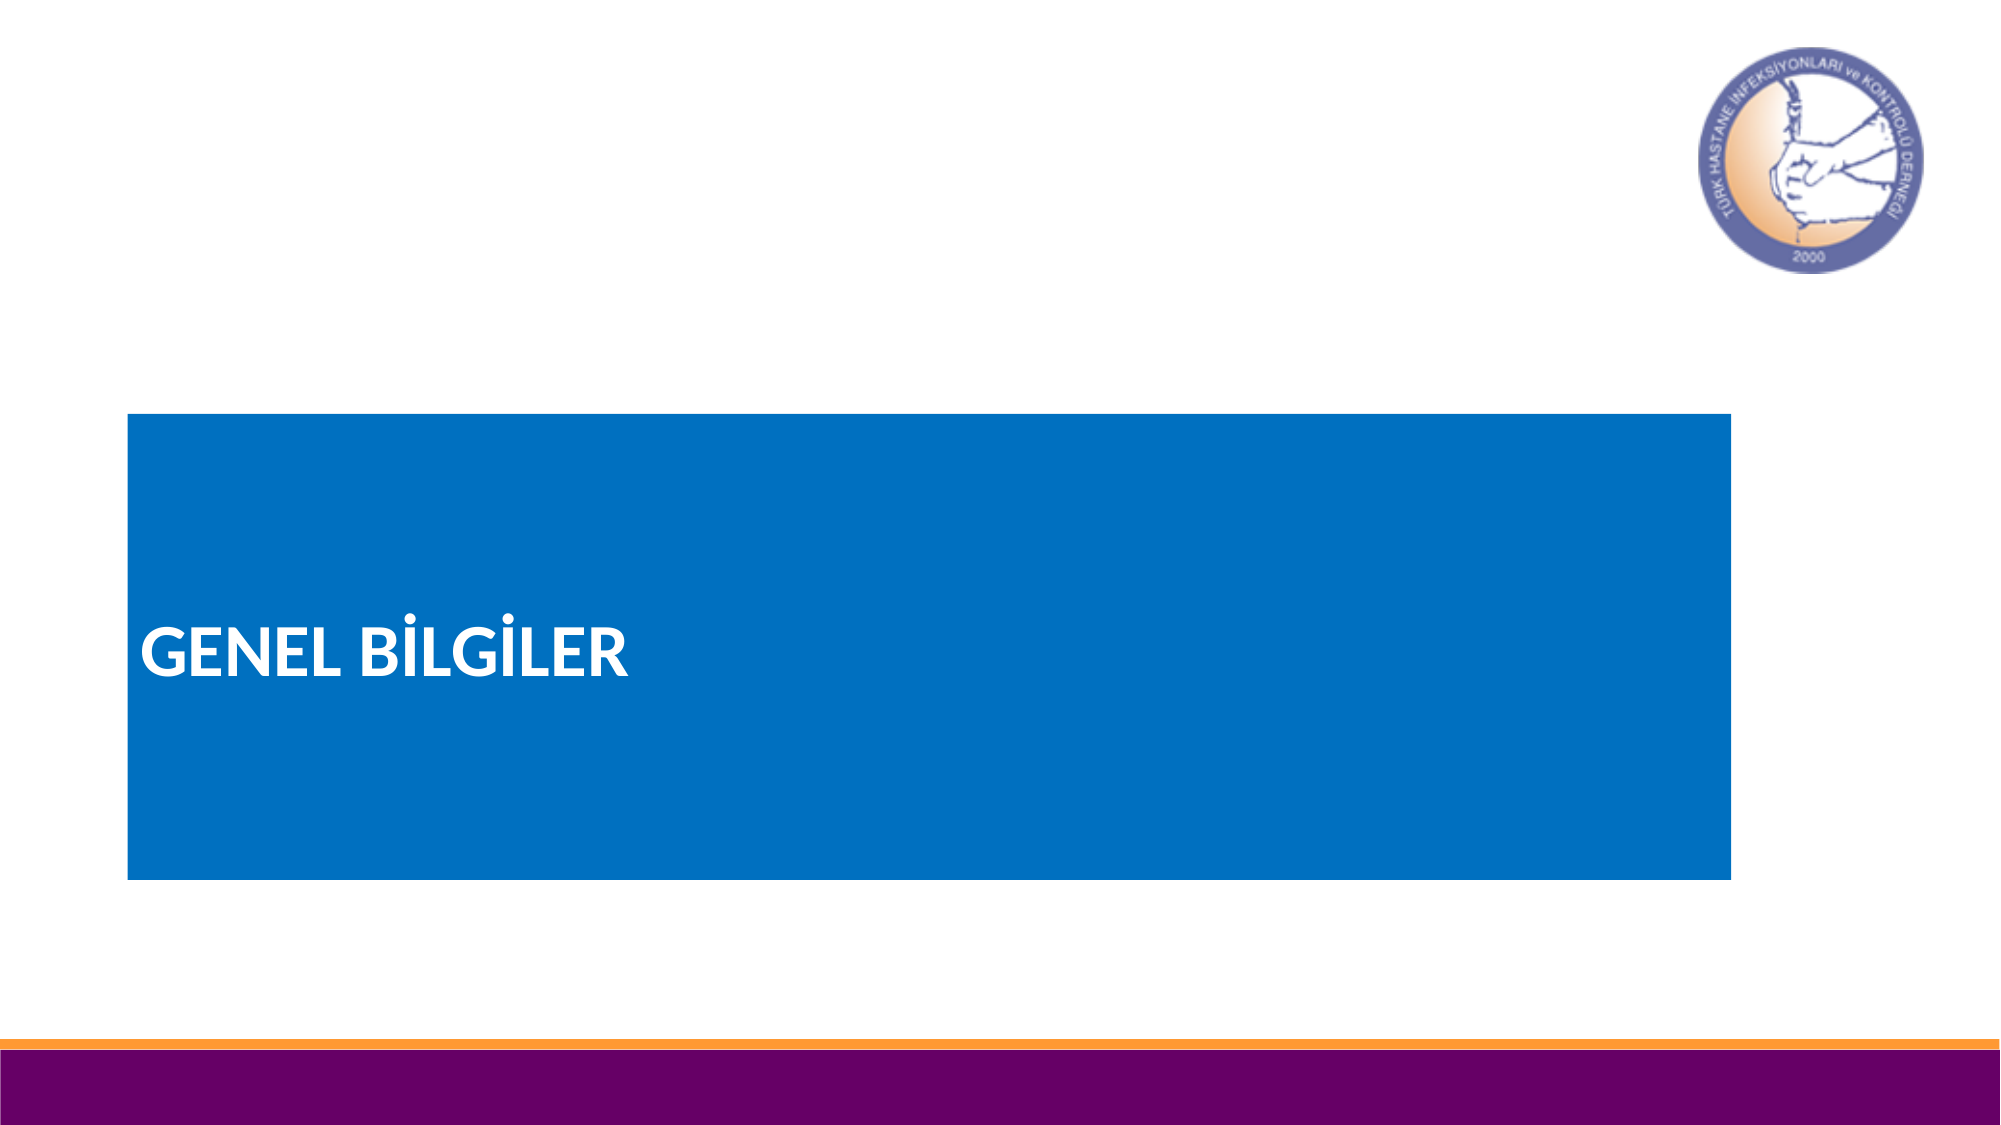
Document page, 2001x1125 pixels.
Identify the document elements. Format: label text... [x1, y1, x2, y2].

picture [1650, 45, 1986, 274]
text_box GENEL BİLGİLER [127, 413, 1732, 880]
